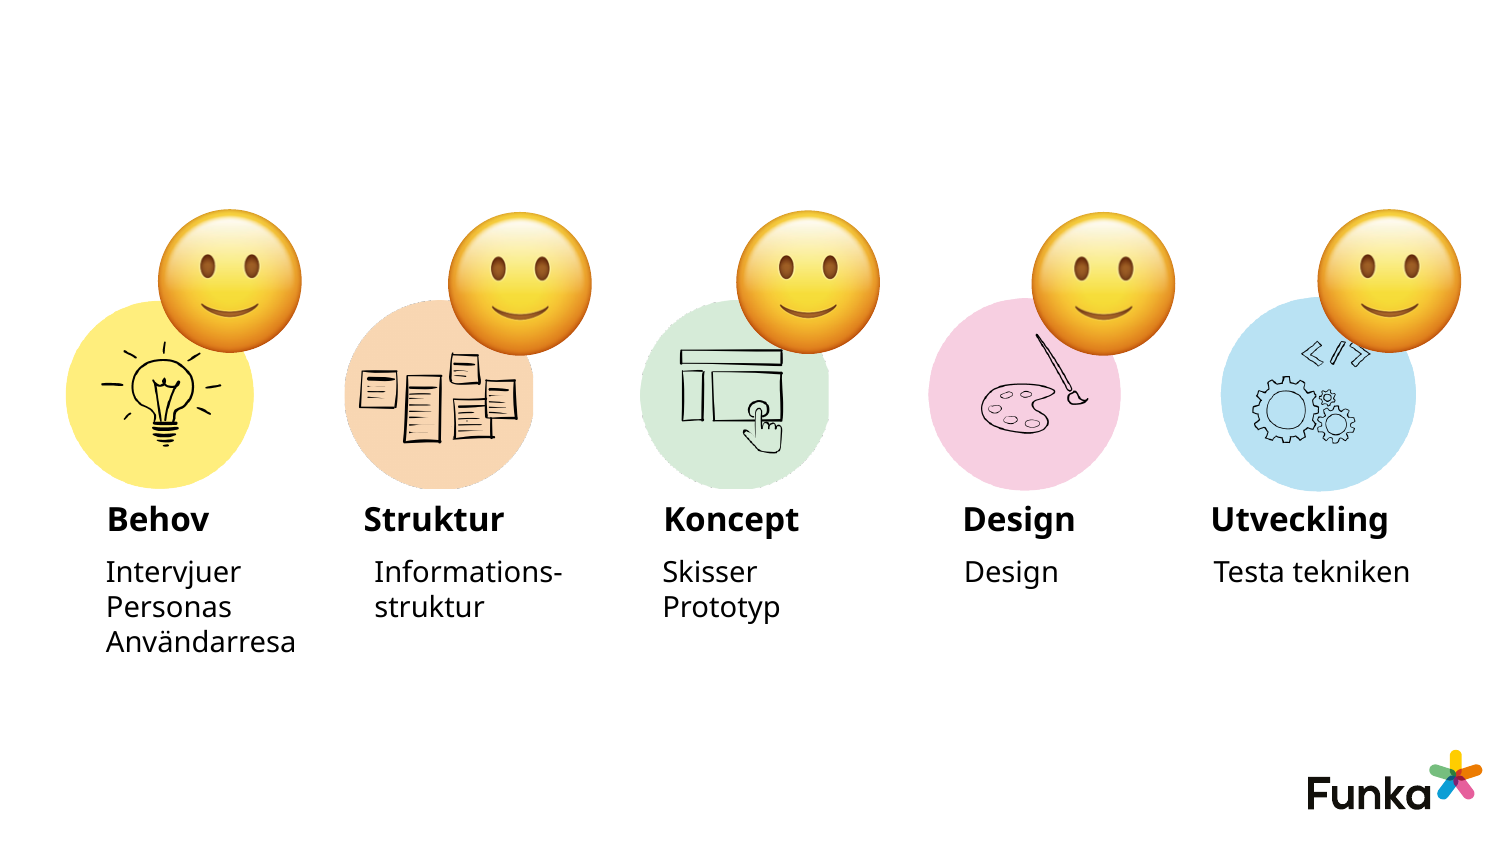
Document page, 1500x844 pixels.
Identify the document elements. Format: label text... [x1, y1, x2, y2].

picture [928, 211, 1176, 491]
text_box Skisser Prototyp [647, 545, 866, 631]
picture [1220, 208, 1462, 493]
text_box Design [947, 499, 1092, 546]
picture [64, 208, 302, 490]
text_box Design [949, 545, 1168, 596]
text_box Testa tekniken [1198, 545, 1500, 596]
picture [344, 211, 592, 489]
picture [639, 210, 881, 489]
text_box Utveckling [1195, 490, 1405, 546]
text_box Behov [91, 497, 225, 546]
text_box Informations- struktur [359, 545, 647, 631]
text_box Intervjuer Personas Användarresa [91, 545, 385, 666]
text_box Koncept [648, 497, 815, 545]
text_box Struktur [348, 497, 520, 545]
